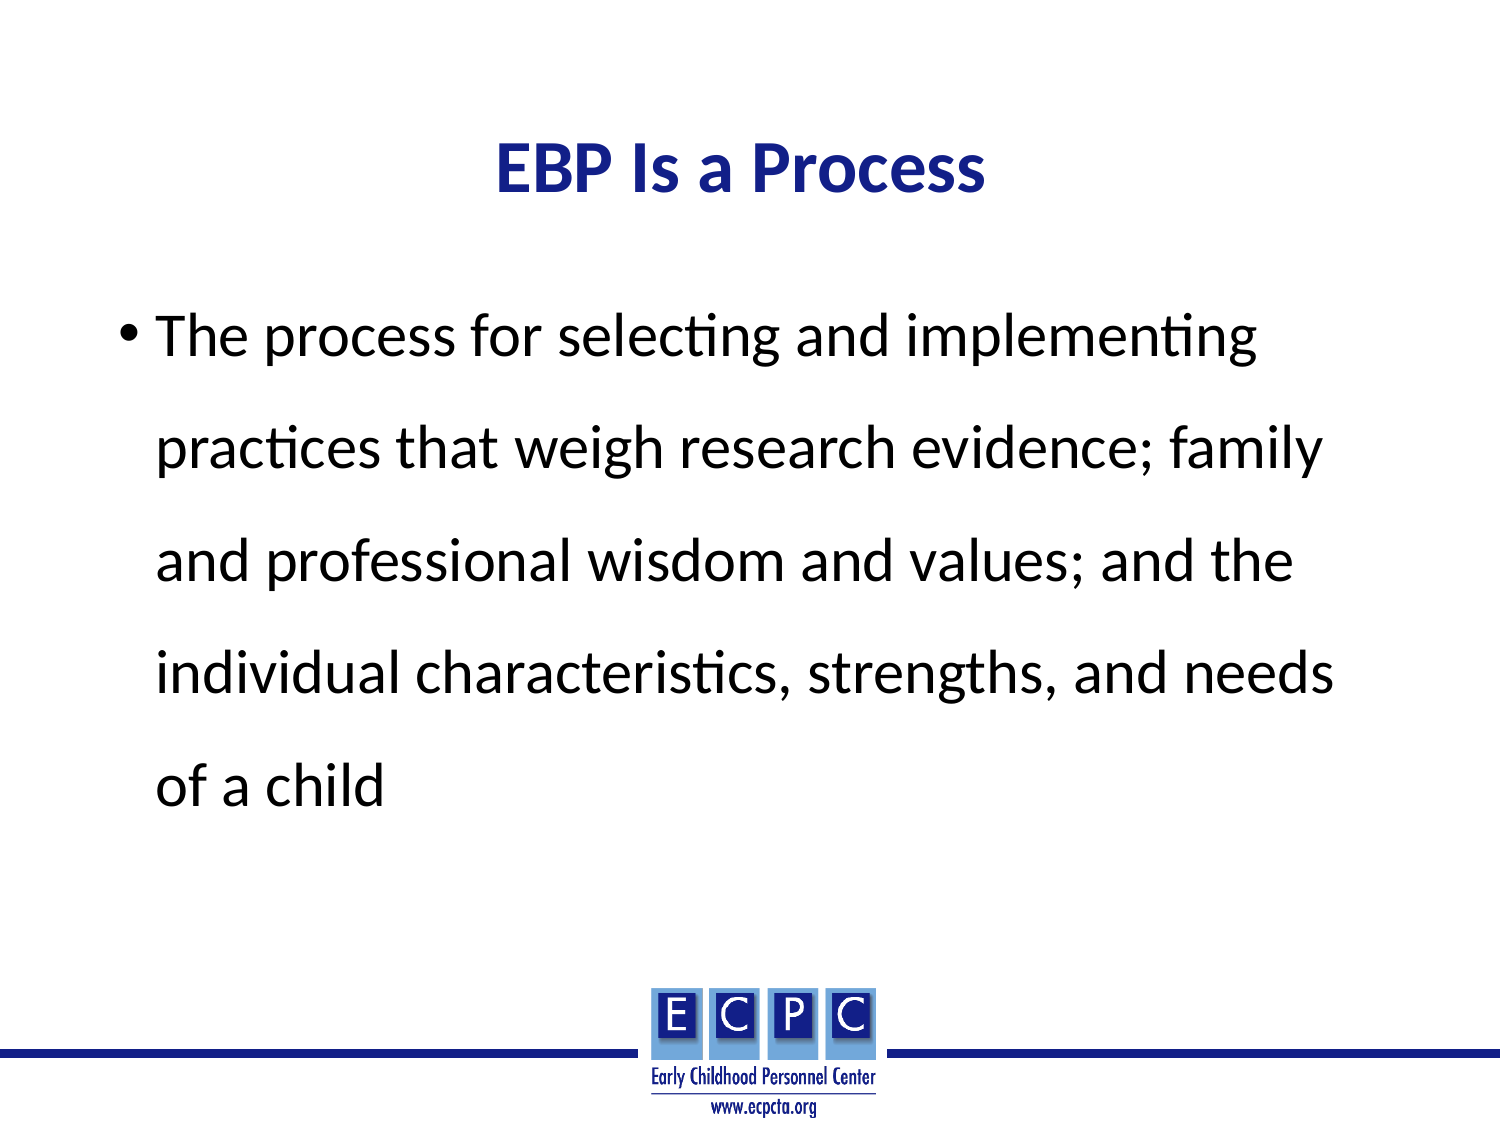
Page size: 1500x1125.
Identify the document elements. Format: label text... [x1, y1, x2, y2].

title EBP Is a Process [103, 59, 1397, 249]
picture [651, 1014, 876, 1118]
list The process for selecting and implementing practices that weigh research evidence; family and professional wisdom and values; and the individual characteristics, strengths, and needs of a child [103, 249, 1397, 1014]
